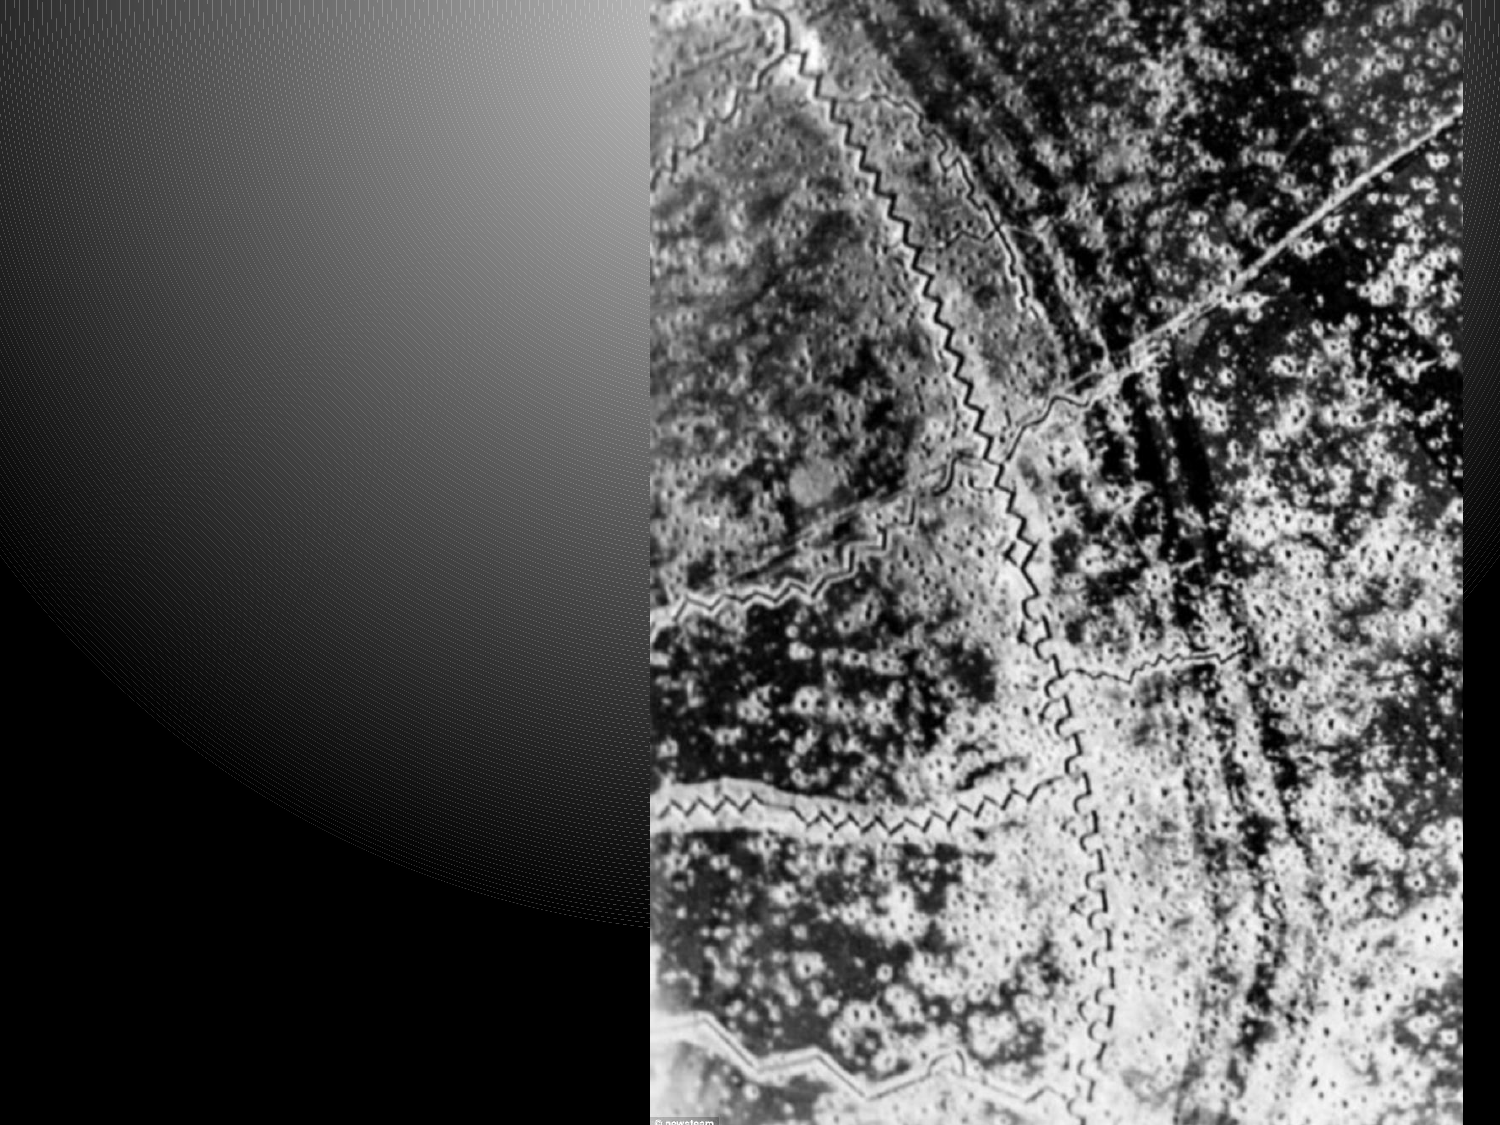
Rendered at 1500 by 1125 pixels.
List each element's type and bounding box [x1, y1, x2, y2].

picture [649, 0, 1463, 1125]
